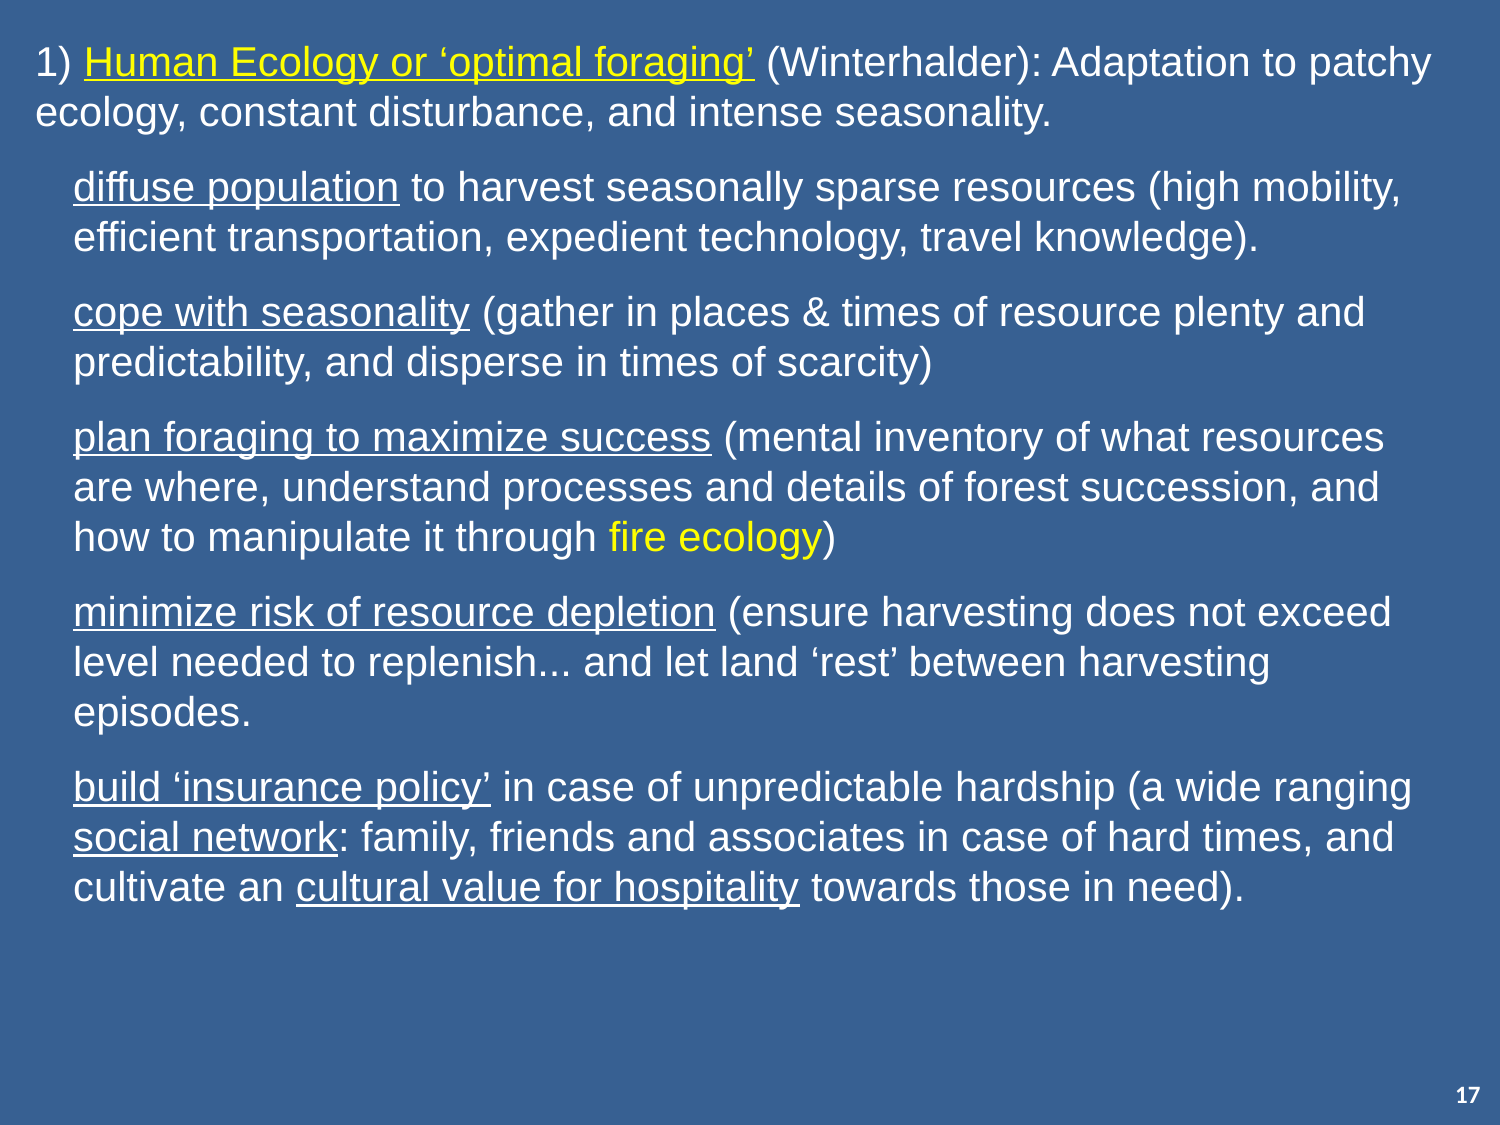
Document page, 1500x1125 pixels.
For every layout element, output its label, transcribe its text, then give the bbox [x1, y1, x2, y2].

text_box 1) Human Ecology or ‘optimal foraging’ (Winterhalder): Adaptation to patchy ecology, constant disturbance, and intense seasonality. diffuse population to harvest seasonally sparse resources (high mobility, efficient transportation, expedient technology, travel knowledge). cope with seasonality (gather in places & times of resource plenty and predictability, and disperse in times of scarcity) plan foraging to maximize success (mental inventory of what resources are where, understand processes and details of forest succession, and how to manipulate it through fire ecology) minimize risk of resource depletion (ensure harvesting does not exceed level needed to replenish... and let land ‘rest’ between harvesting episodes. build ‘insurance policy’ in case of unpredictable hardship (a wide ranging social network: family, friends and associates in case of hard times, and cultivate an cultural value for hospitality towards those in need). [20, 27, 1453, 918]
slide_number 17 [1425, 1063, 1496, 1124]
